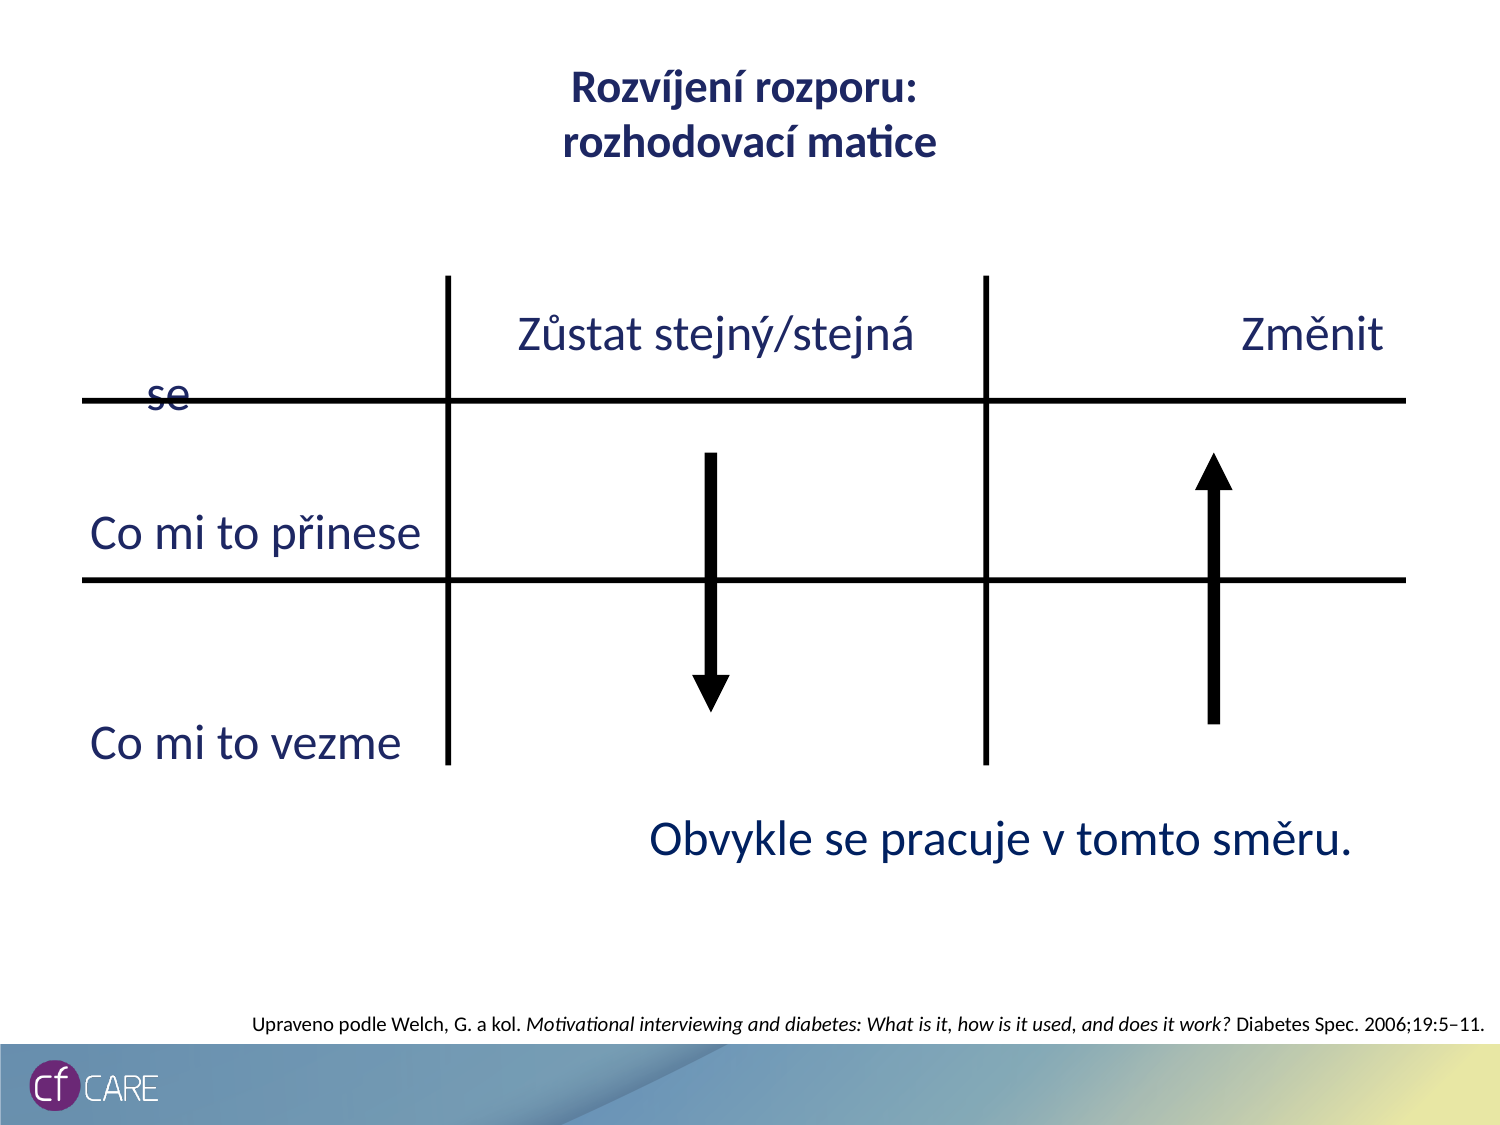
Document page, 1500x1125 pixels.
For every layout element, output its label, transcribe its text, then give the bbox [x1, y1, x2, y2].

title Rozvíjení rozporu: rozhodovací matice [75, 47, 1425, 175]
picture [0, 1044, 1500, 1125]
text_box Upraveno podle Welch, G. a kol. Motivational interviewing and diabetes: What is it, how is it used, and does it work? Diabetes Spec. 2006;19:5–11. [204, 1003, 1500, 1043]
text_box [704, 452, 718, 713]
text_box [1207, 452, 1221, 725]
text_box Obvykle se pracuje v tomto směru. [575, 798, 1427, 874]
list Zůstat stejný/stejná Změnit se Co mi to přinese Co mi to vezme [75, 292, 1425, 1035]
